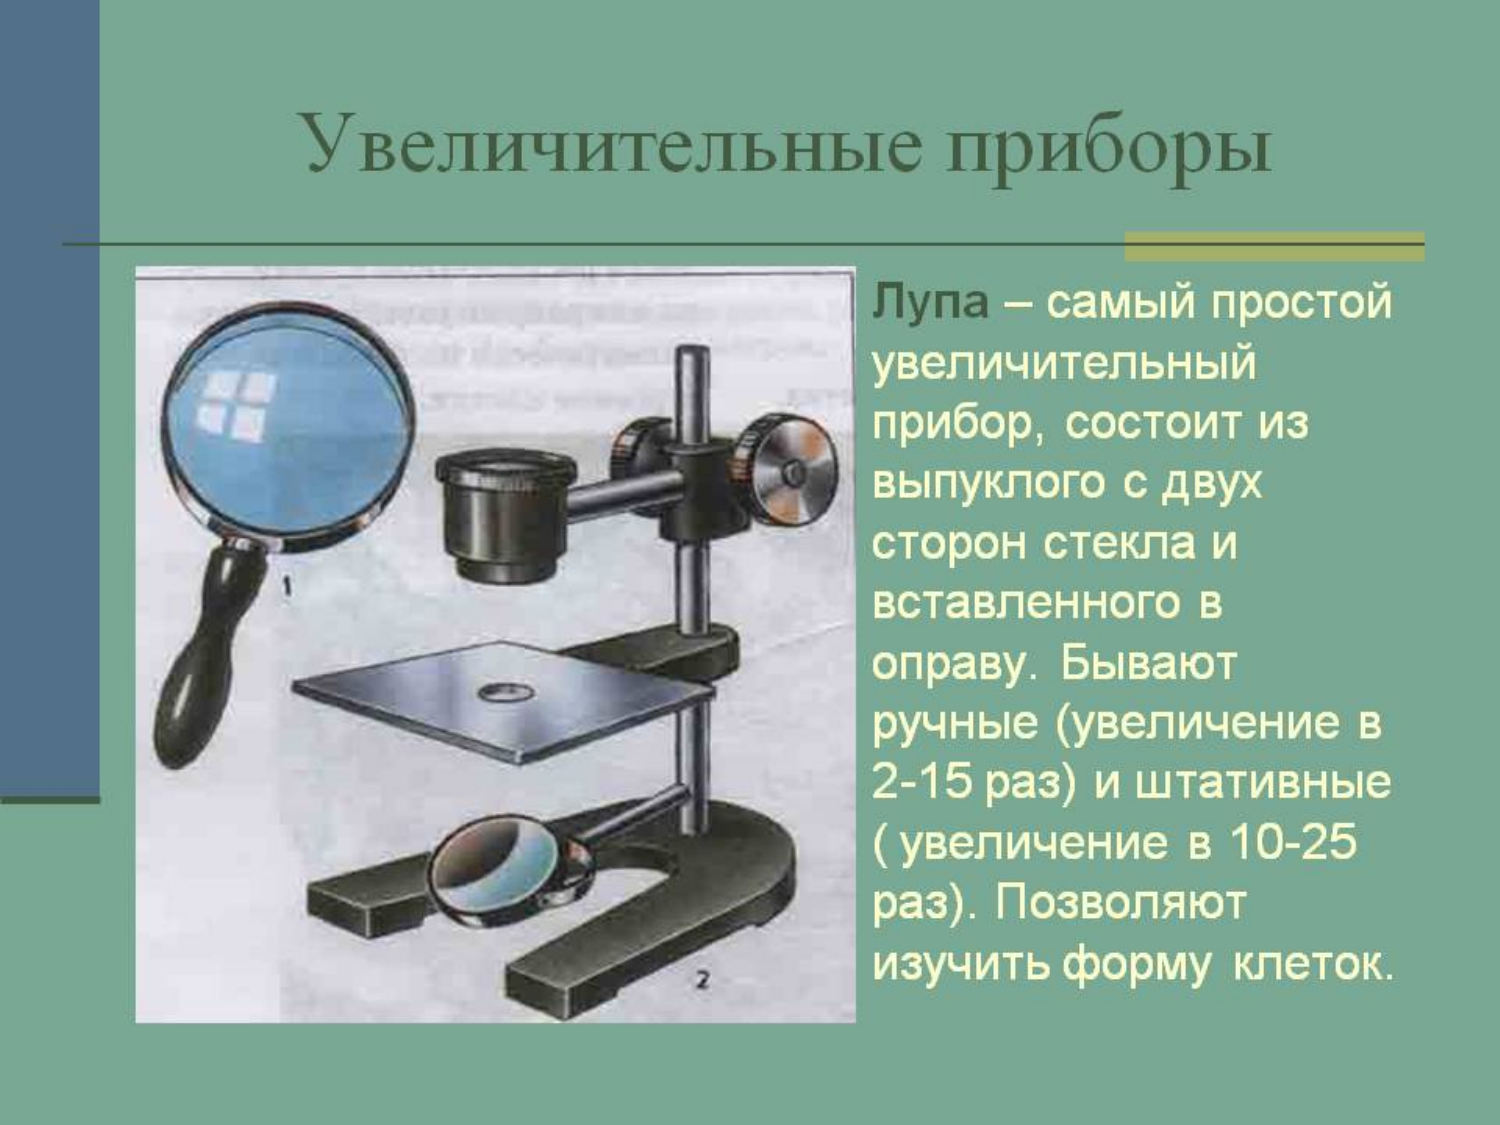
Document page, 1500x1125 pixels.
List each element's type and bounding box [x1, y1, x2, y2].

list [0, 0, 1500, 1125]
